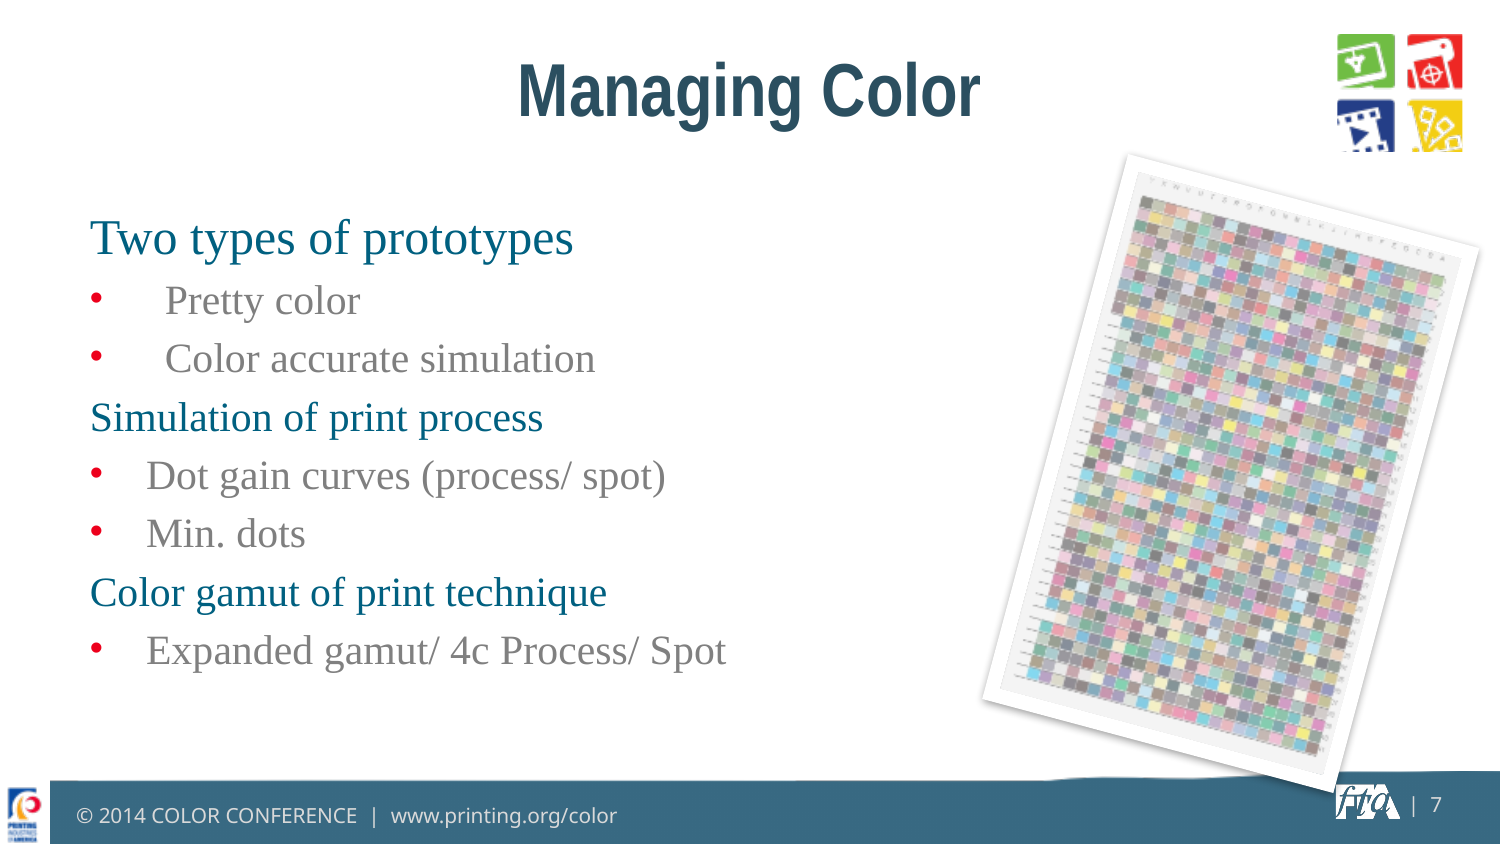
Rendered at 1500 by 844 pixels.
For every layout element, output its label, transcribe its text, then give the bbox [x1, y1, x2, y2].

list Two types of prototypes Pretty color Color accurate simulation Simulation of print process Dot gain curves (process/ spot) Min. dots Color gamut of print technique Expanded gamut/ 4c Process/ Spot [75, 196, 1025, 754]
picture [5, 786, 43, 844]
title Managing Color [75, 33, 1425, 175]
picture [962, 305, 1499, 641]
